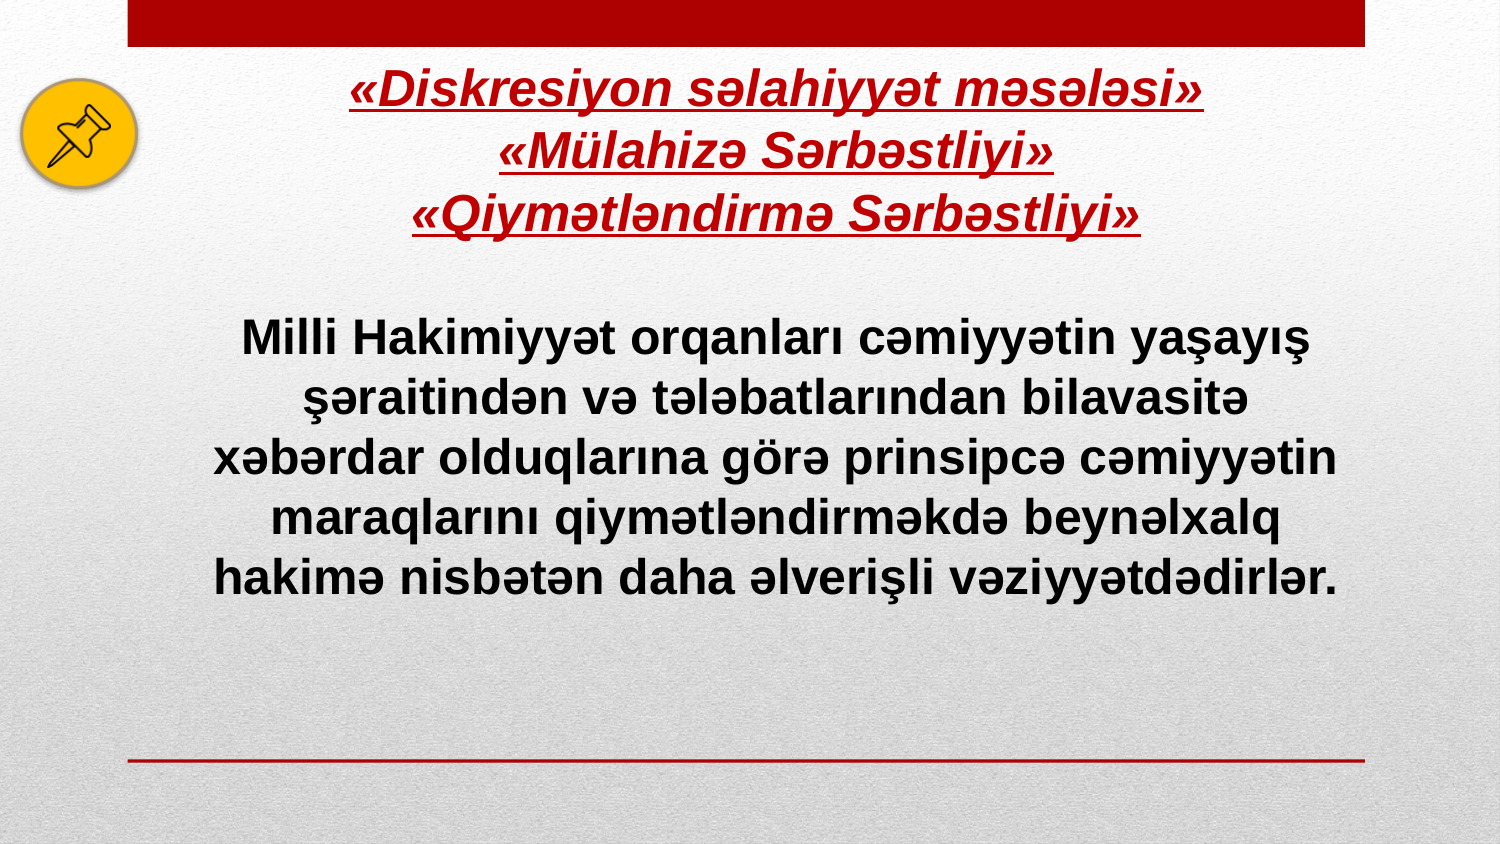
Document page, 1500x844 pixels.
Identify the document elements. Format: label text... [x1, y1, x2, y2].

title «Diskresiyon səlahiyyət məsələsi» «Mülahizə Sərbəstliyi» «Qiymətləndirmə Sərbəstliyi» Milli Hakimiyyət orqanları cəmiyyətin yaşayış şəraitindən və tələbatlarından bilavasitə xəbərdar olduqlarına görə prinsipcə cəmiyyətin maraqlarını qiymətləndirməkdə beynəlxalq hakimə nisbətən daha əlverişli vəziyyətdədirlər. [182, 88, 1372, 682]
picture [10, 71, 148, 201]
text_box [151, 232, 518, 537]
